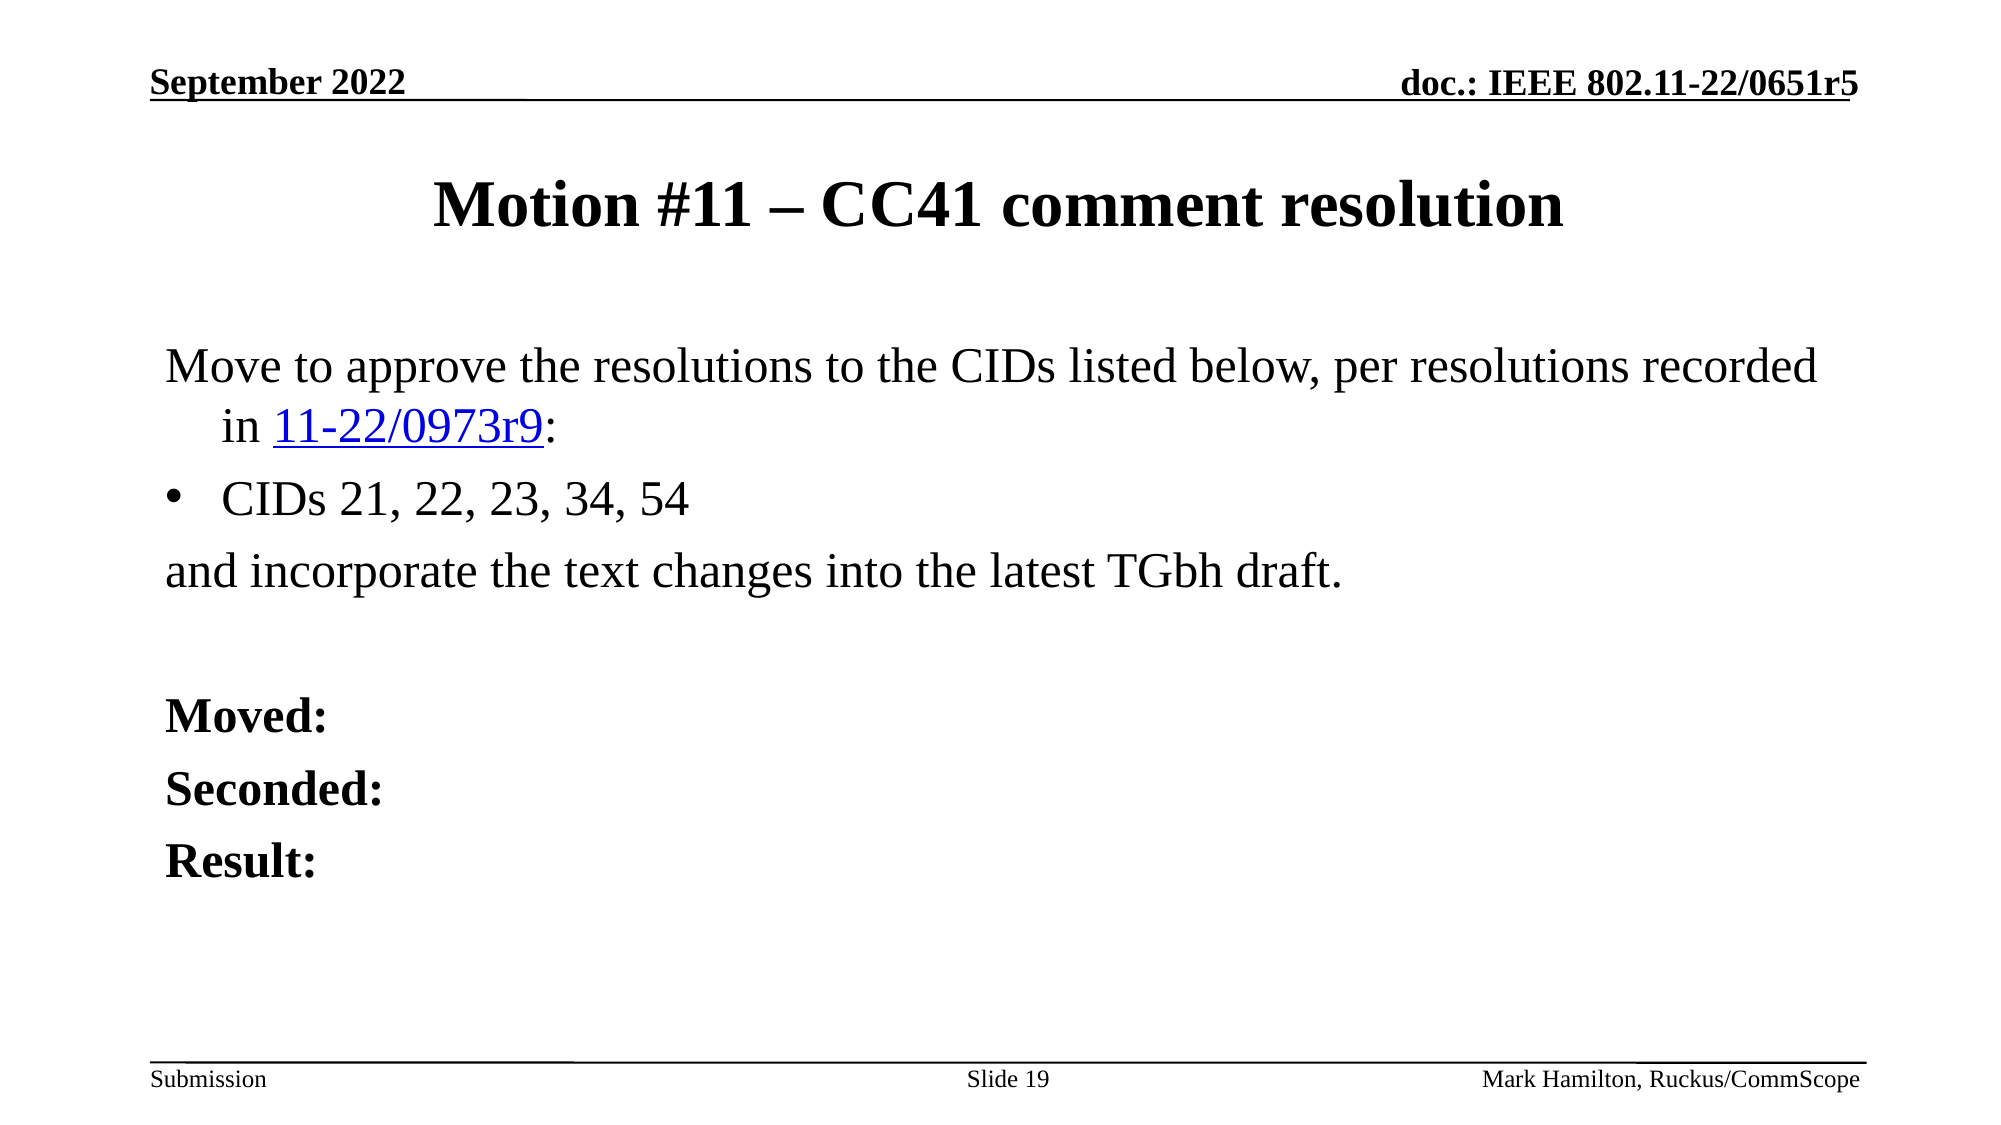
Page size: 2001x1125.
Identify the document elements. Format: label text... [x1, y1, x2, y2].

title Motion #11 – CC41 comment resolution [149, 112, 1850, 288]
list Move to approve the resolutions to the CIDs listed below, per resolutions recorded in 11-22/0973r9: CIDs 21, 22, 23, 34, 54 and incorporate the text changes into the latest TGbh draft. Moved: Seconded: Result: [149, 324, 1850, 1000]
slide_number Slide 19 [950, 1061, 1067, 1123]
